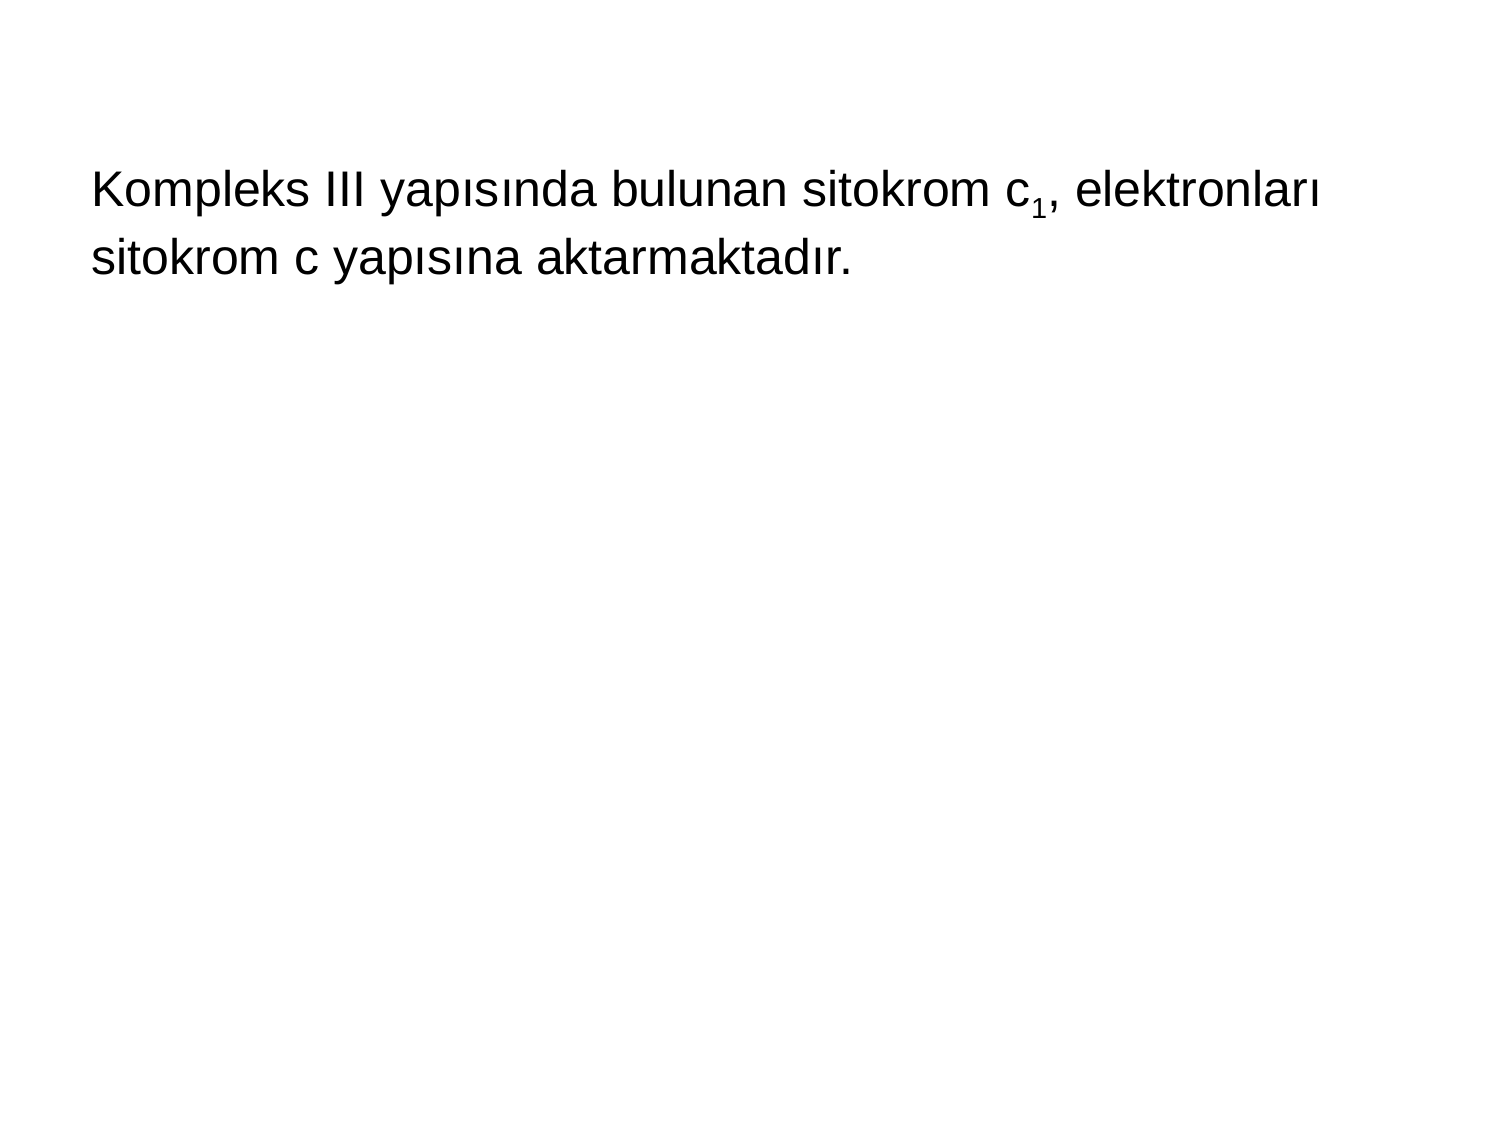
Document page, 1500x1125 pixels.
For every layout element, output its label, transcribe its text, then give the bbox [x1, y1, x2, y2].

text_box Kompleks III yapısında bulunan sitokrom c1, elektronları sitokrom c yapısına aktarmaktadır. [76, 148, 1400, 292]
